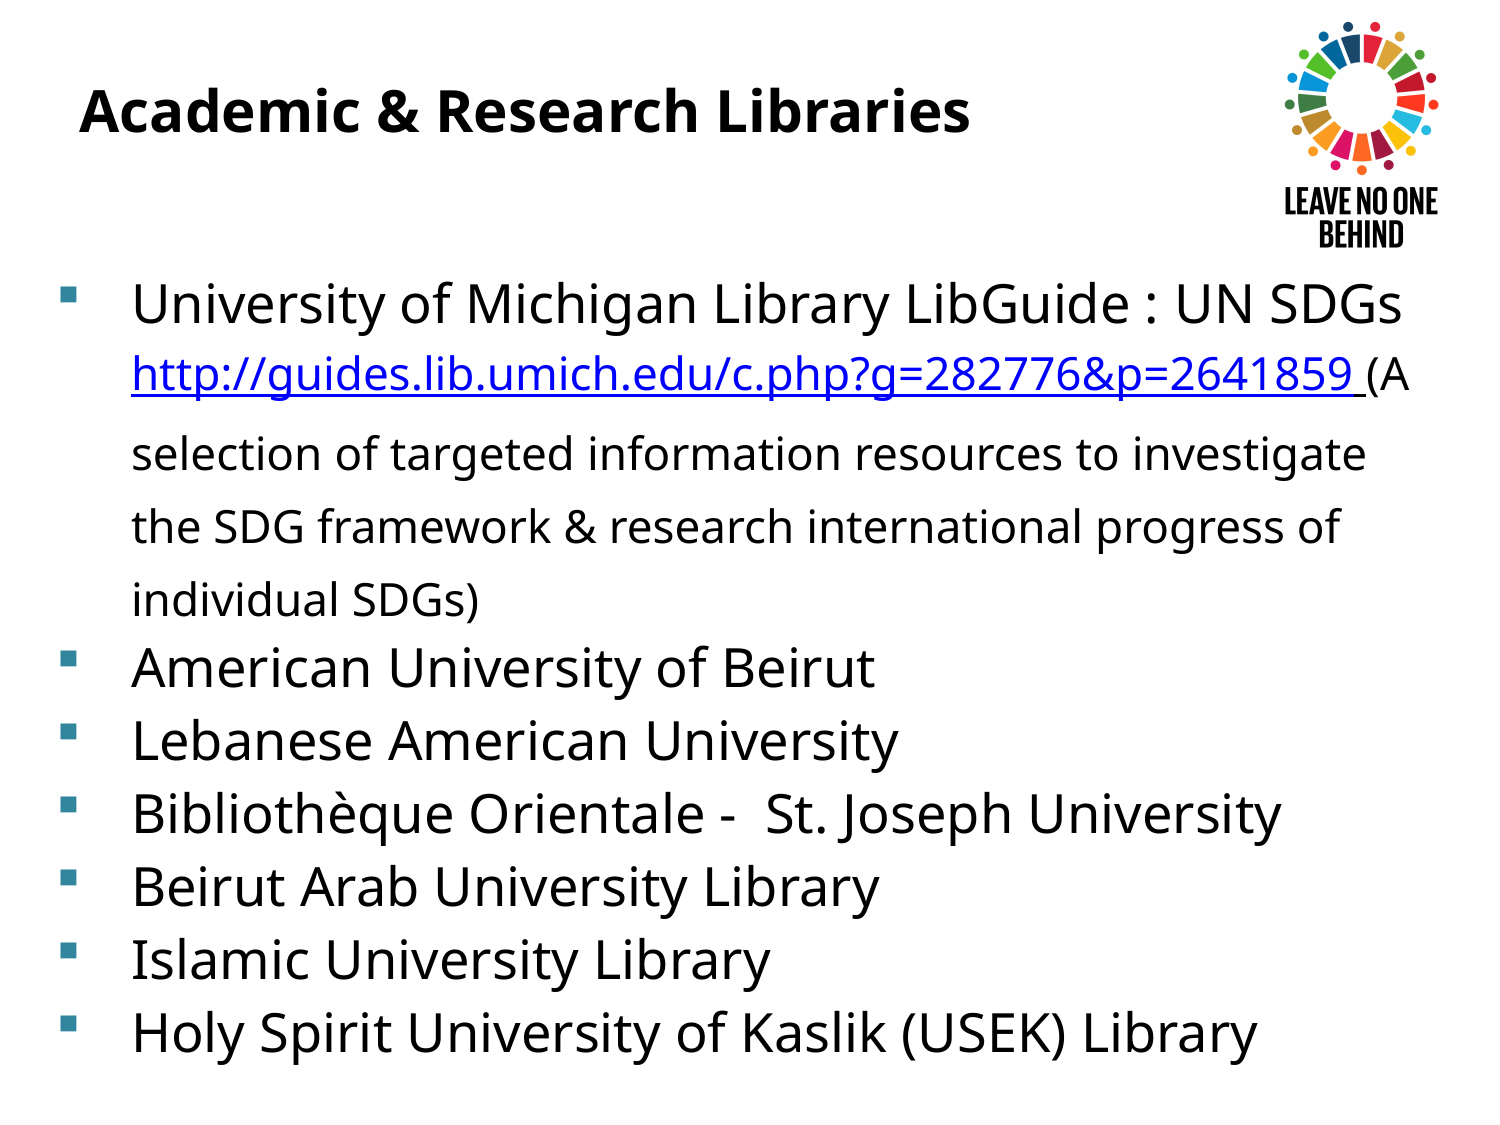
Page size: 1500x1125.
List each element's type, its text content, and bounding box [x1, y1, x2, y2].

text_box University of Michigan Library LibGuide : UN SDGs http://guides.lib.umich.edu/c.php?g=282776&p=2641859 (A selection of targeted information resources to investigate the SDG framework & research international progress of individual SDGs) American University of Beirut Lebanese American University Bibliothèque Orientale - St. Joseph University Beirut Arab University Library Islamic University Library Holy Spirit University of Kaslik (USEK) Library [41, 253, 1459, 1071]
picture [1279, 18, 1442, 252]
text_box Academic & Research Libraries [64, 66, 1140, 152]
